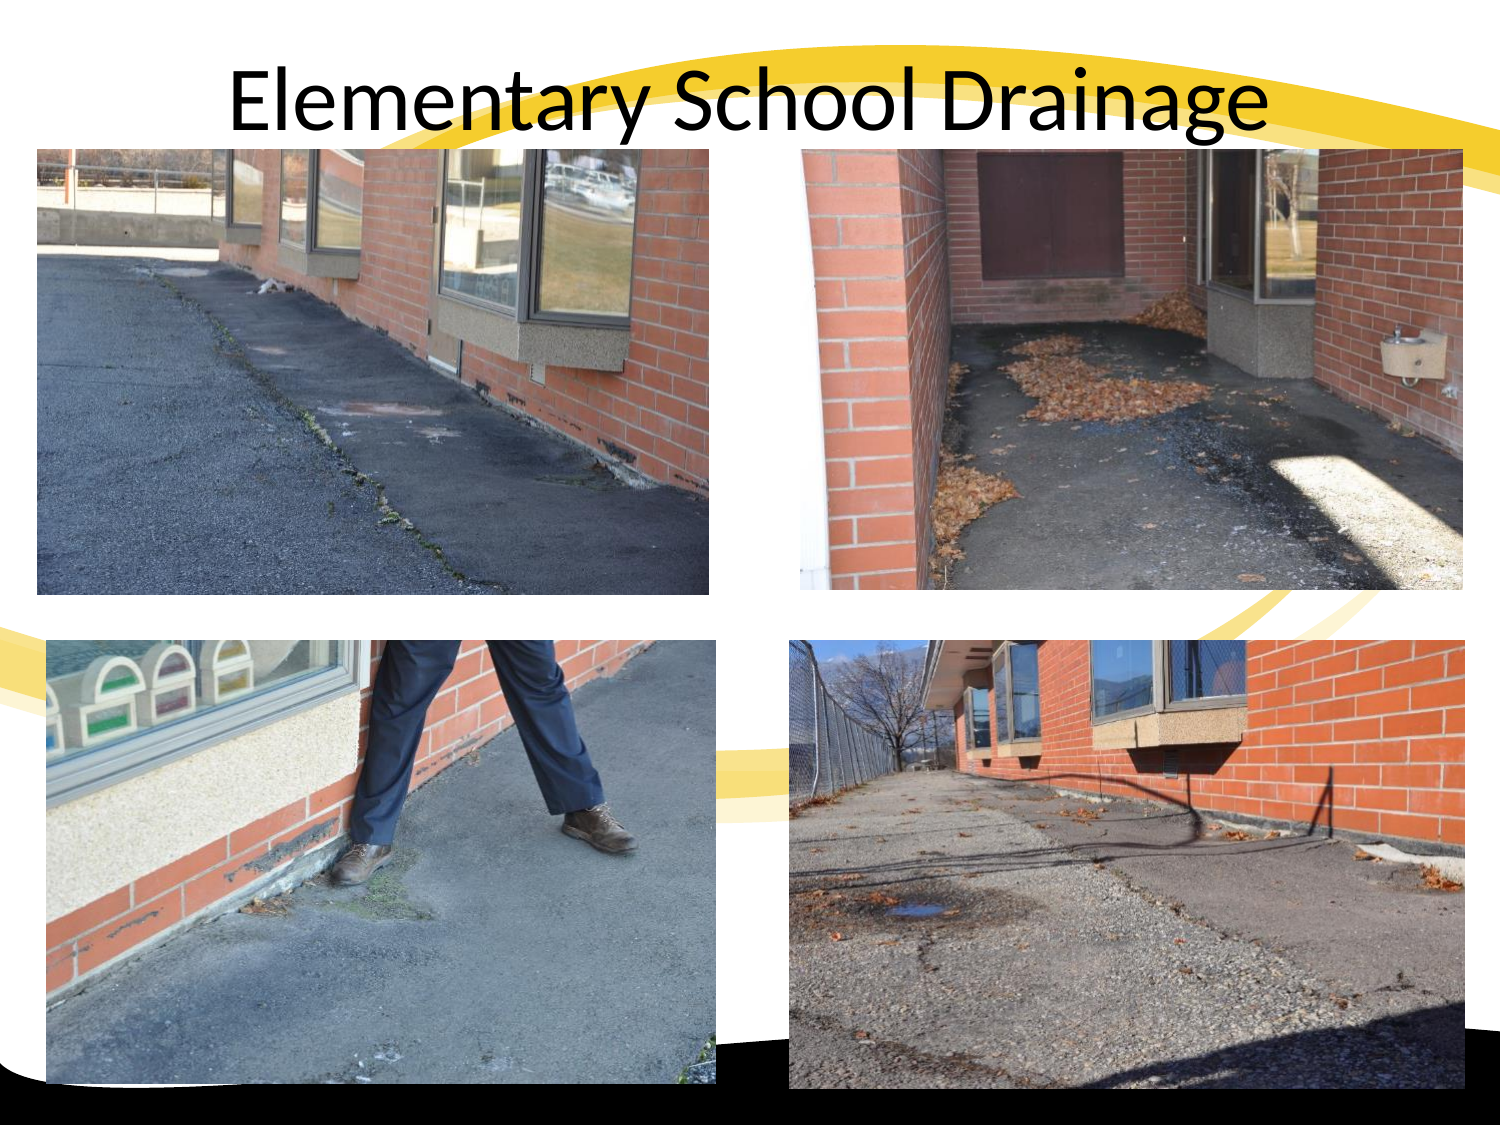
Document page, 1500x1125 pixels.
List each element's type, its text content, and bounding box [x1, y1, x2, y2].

picture [799, 149, 1463, 591]
picture [46, 639, 716, 1085]
title Elementary School Drainage [75, 0, 1425, 188]
picture [788, 640, 1465, 1089]
picture [37, 148, 709, 596]
